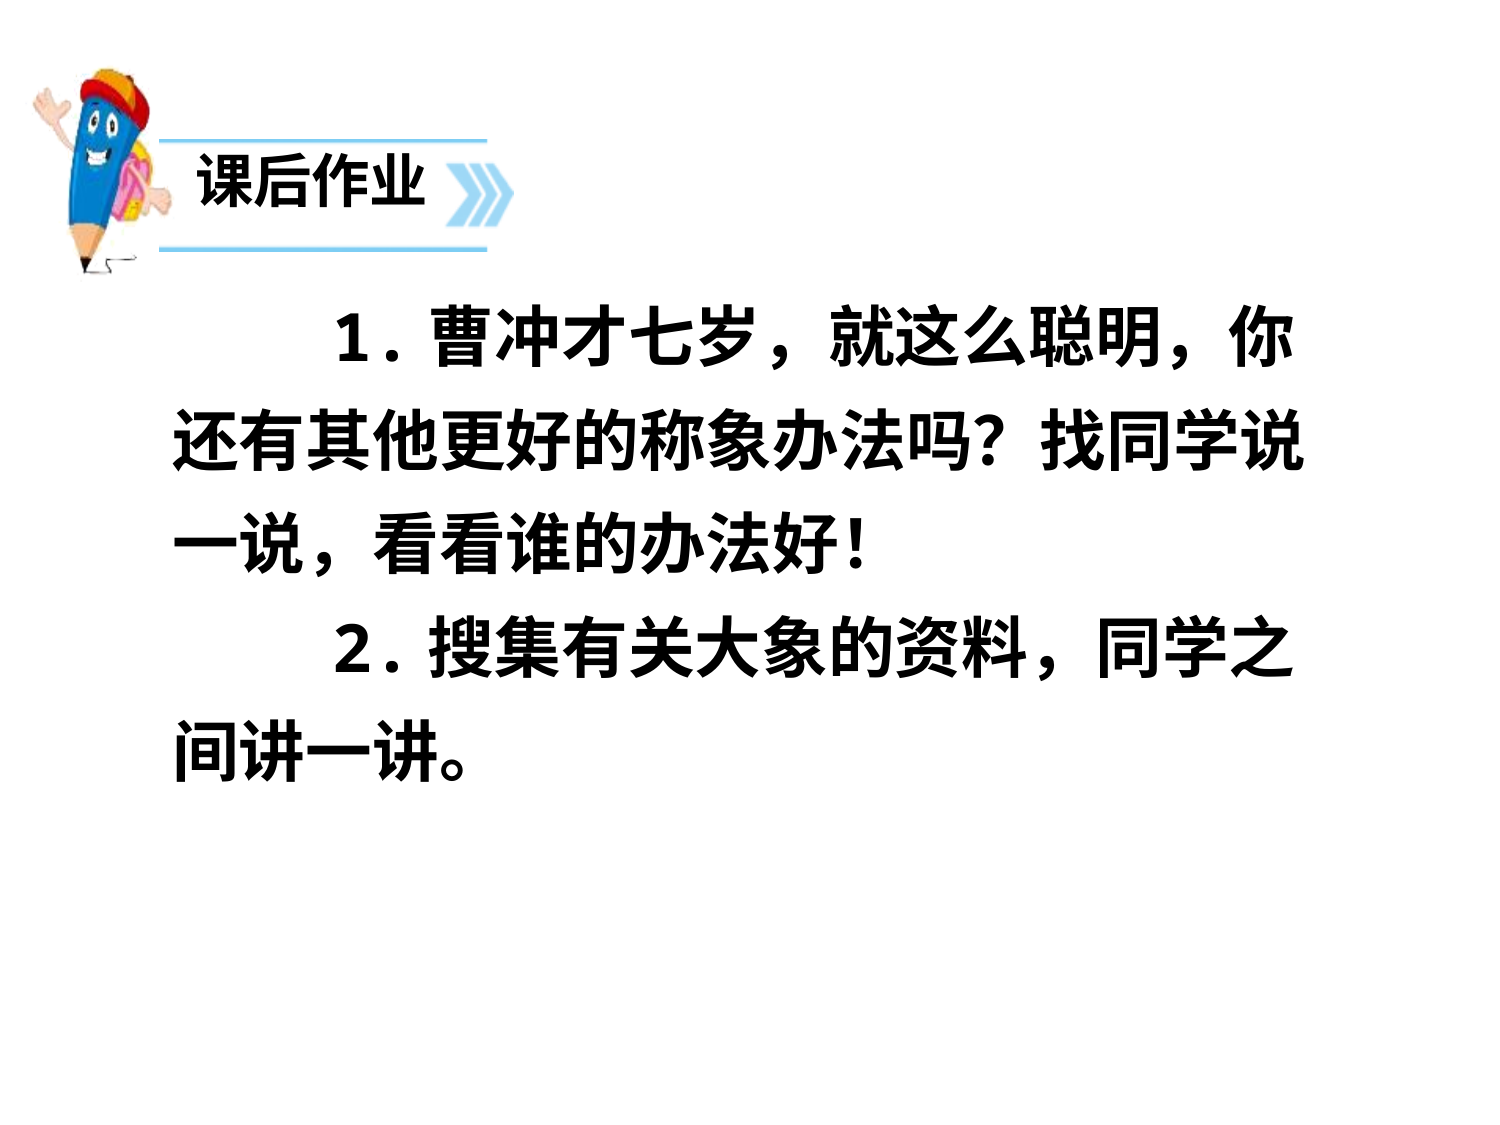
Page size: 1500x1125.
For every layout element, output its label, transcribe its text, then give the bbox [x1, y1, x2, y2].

text_box 1.曹冲才七岁，就这么聪明，你还有其他更好的称象办法吗？找同学说一说，看看谁的办法好！ 2.搜集有关大象的资料，同学之间讲一讲。 [157, 263, 1377, 798]
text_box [184, 136, 514, 252]
picture [23, 53, 179, 282]
